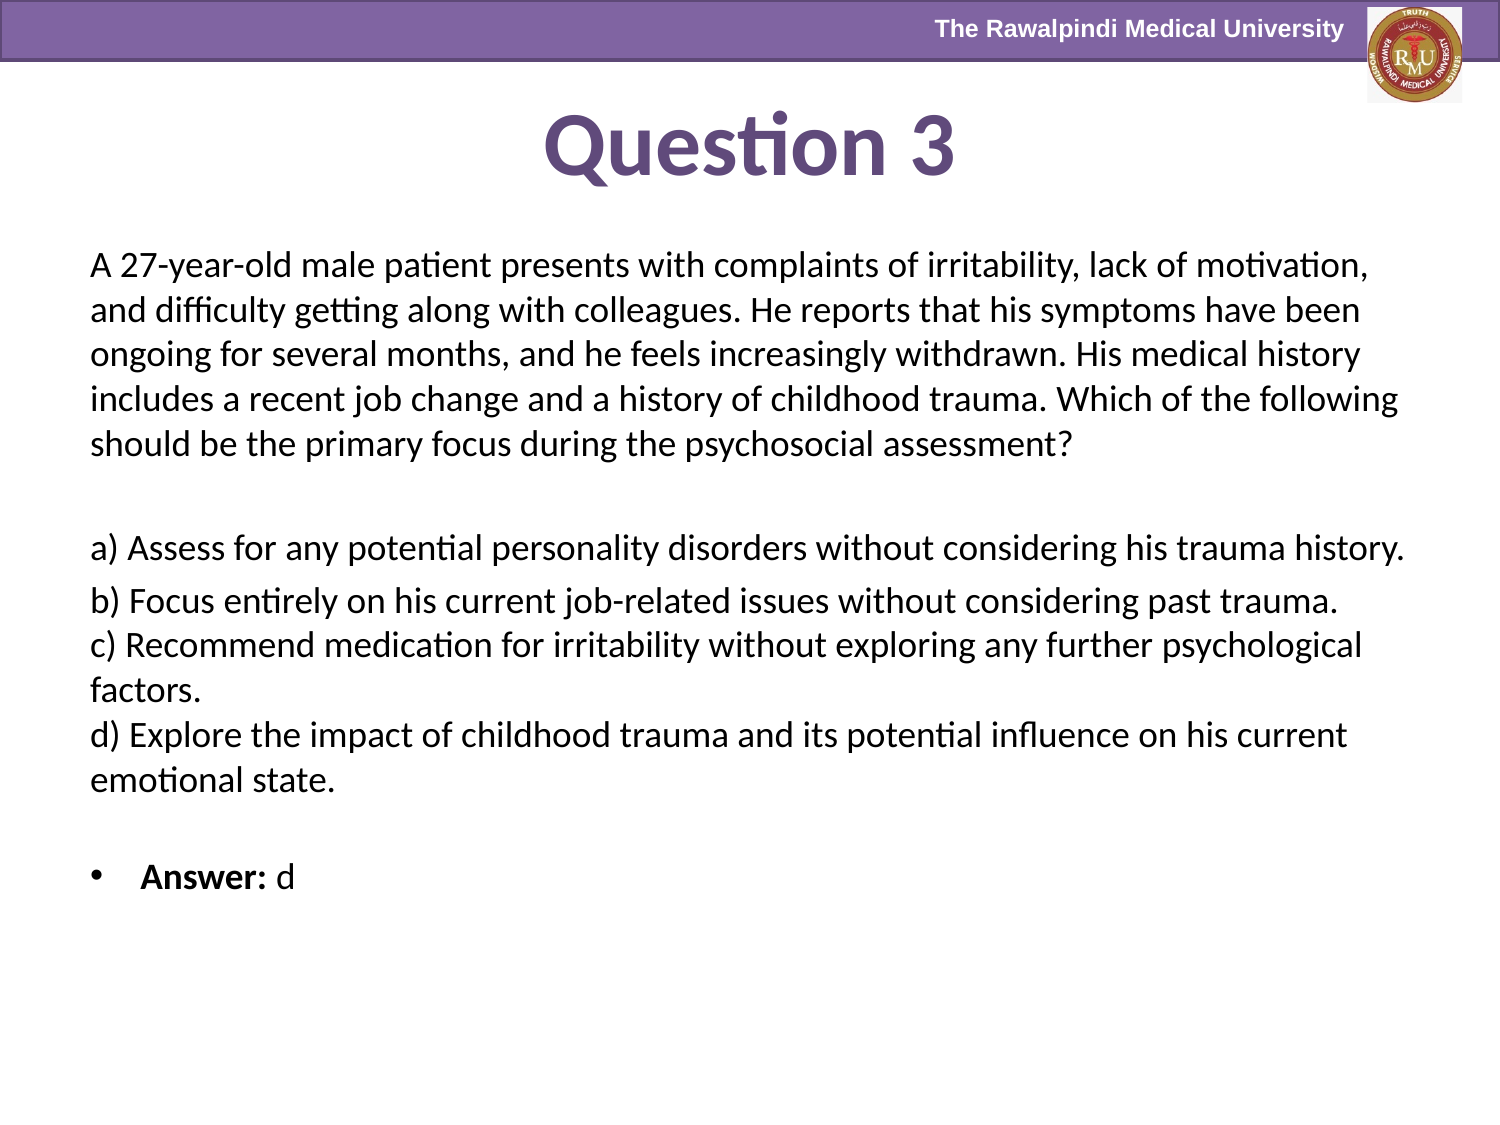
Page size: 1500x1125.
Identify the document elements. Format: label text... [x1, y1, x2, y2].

list A 27-year-old male patient presents with complaints of irritability, lack of motivation, and difficulty getting along with colleagues. He reports that his symptoms have been ongoing for several months, and he feels increasingly withdrawn. His medical history includes a recent job change and a history of childhood trauma. Which of the following should be the primary focus during the psychosocial assessment? a) Assess for any potential personality disorders without considering his trauma history. b) Focus entirely on his current job-related issues without considering past trauma. c) Recommend medication for irritability without exploring any further psychological factors. d) Explore the impact of childhood trauma and its potential influence on his current emotional state. Answer: d [75, 232, 1425, 975]
title Question 3 [75, 45, 1425, 232]
picture [1367, 7, 1463, 103]
